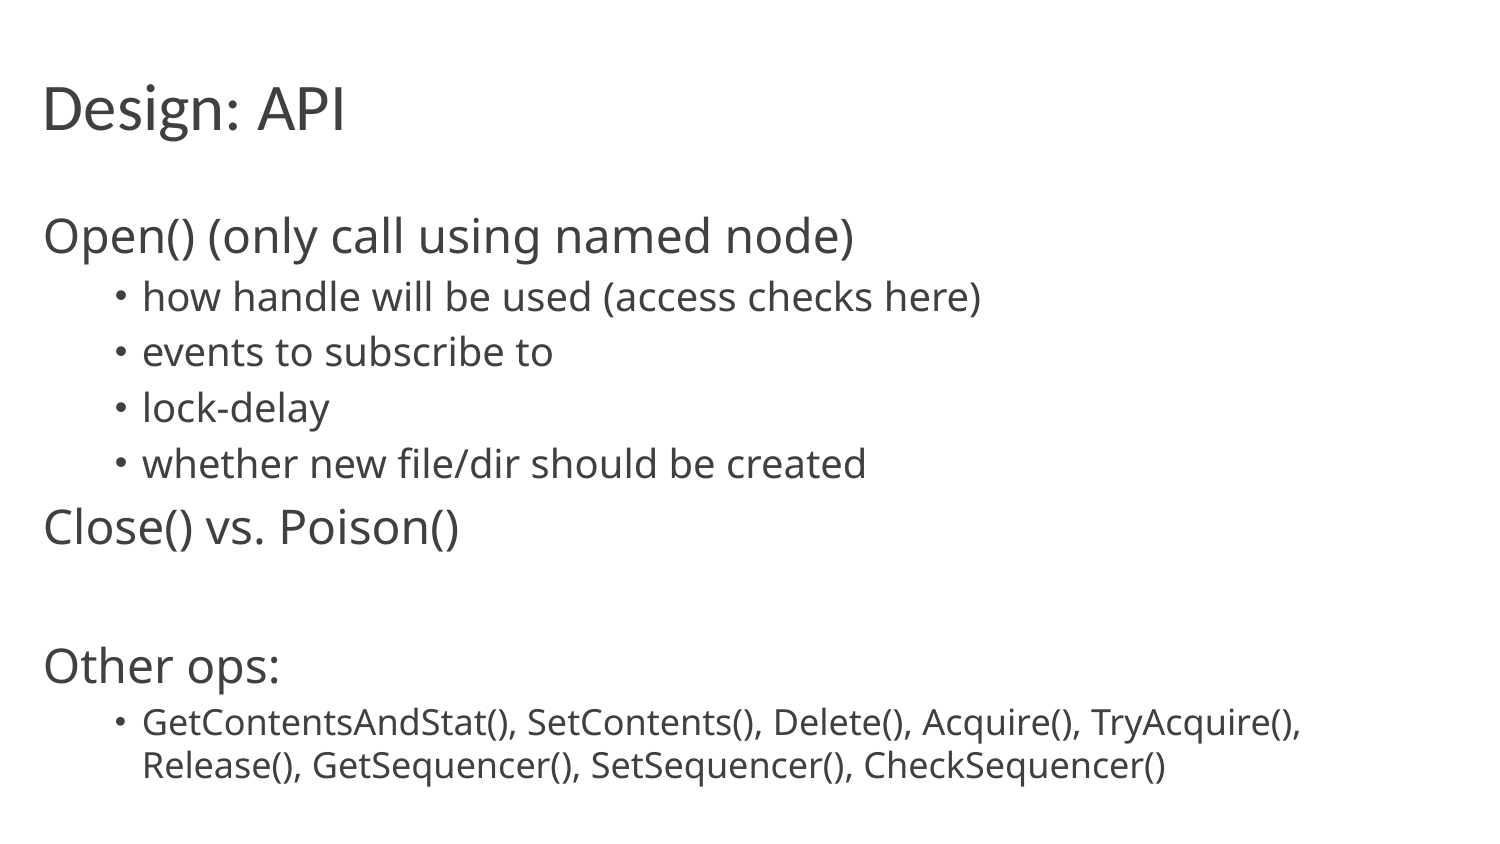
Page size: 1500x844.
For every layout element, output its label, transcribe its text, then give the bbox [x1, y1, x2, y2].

title Design: API [27, 33, 1480, 175]
list Open() (only call using named node) how handle will be used (access checks here) events to subscribe to lock-delay whether new file/dir should be created Close() vs. Poison() Other ops: GetContentsAndStat(), SetContents(), Delete(), Acquire(), TryAcquire(), Release(), GetSequencer(), SetSequencer(), CheckSequencer() [27, 197, 1480, 796]
